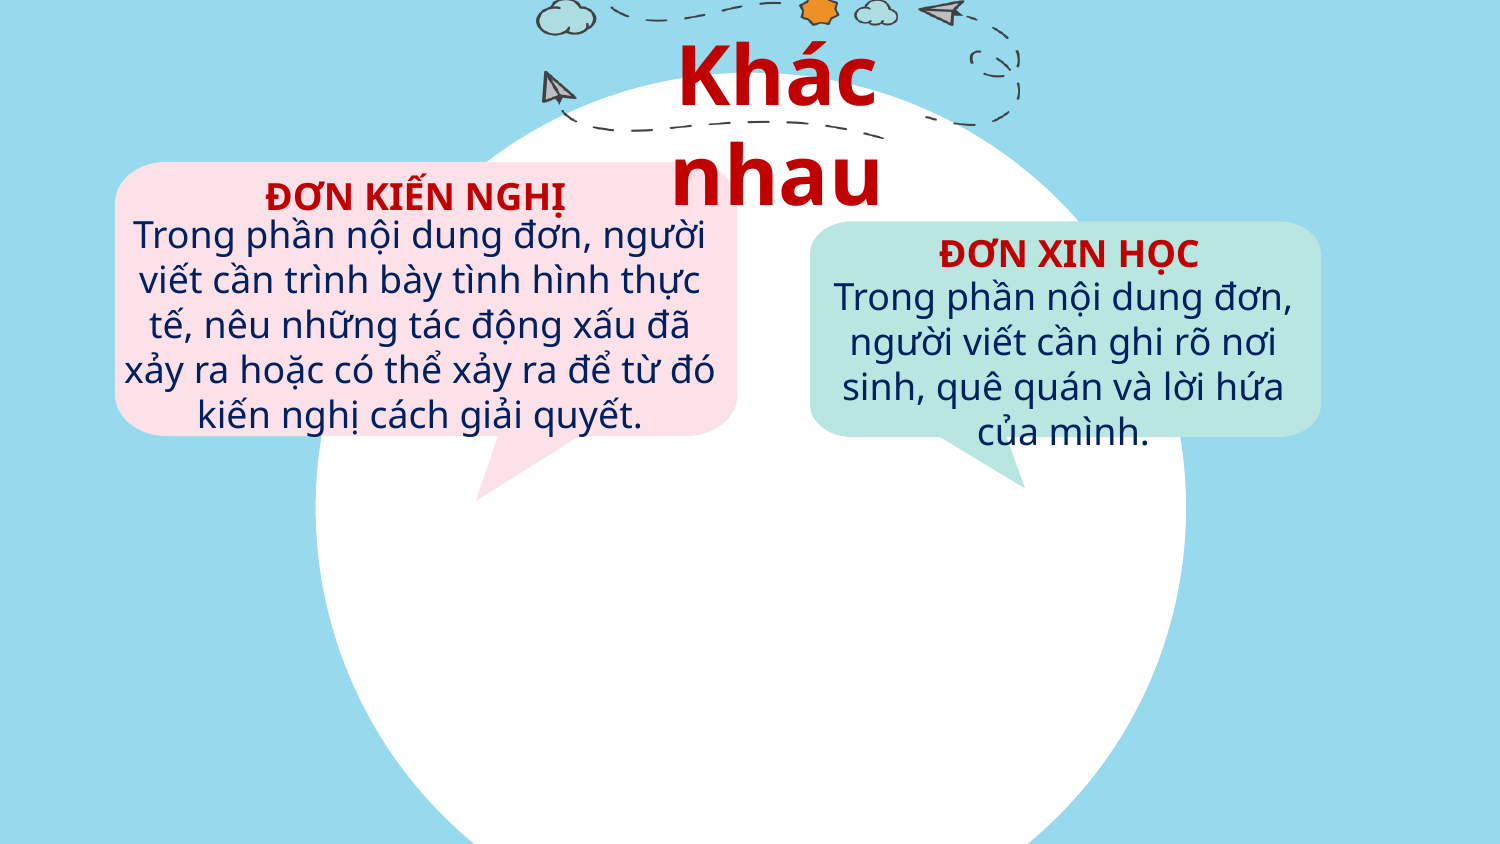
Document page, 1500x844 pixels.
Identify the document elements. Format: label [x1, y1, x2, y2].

text_box [536, 0, 1020, 139]
text_box [795, 210, 1332, 489]
text_box [102, 146, 738, 502]
